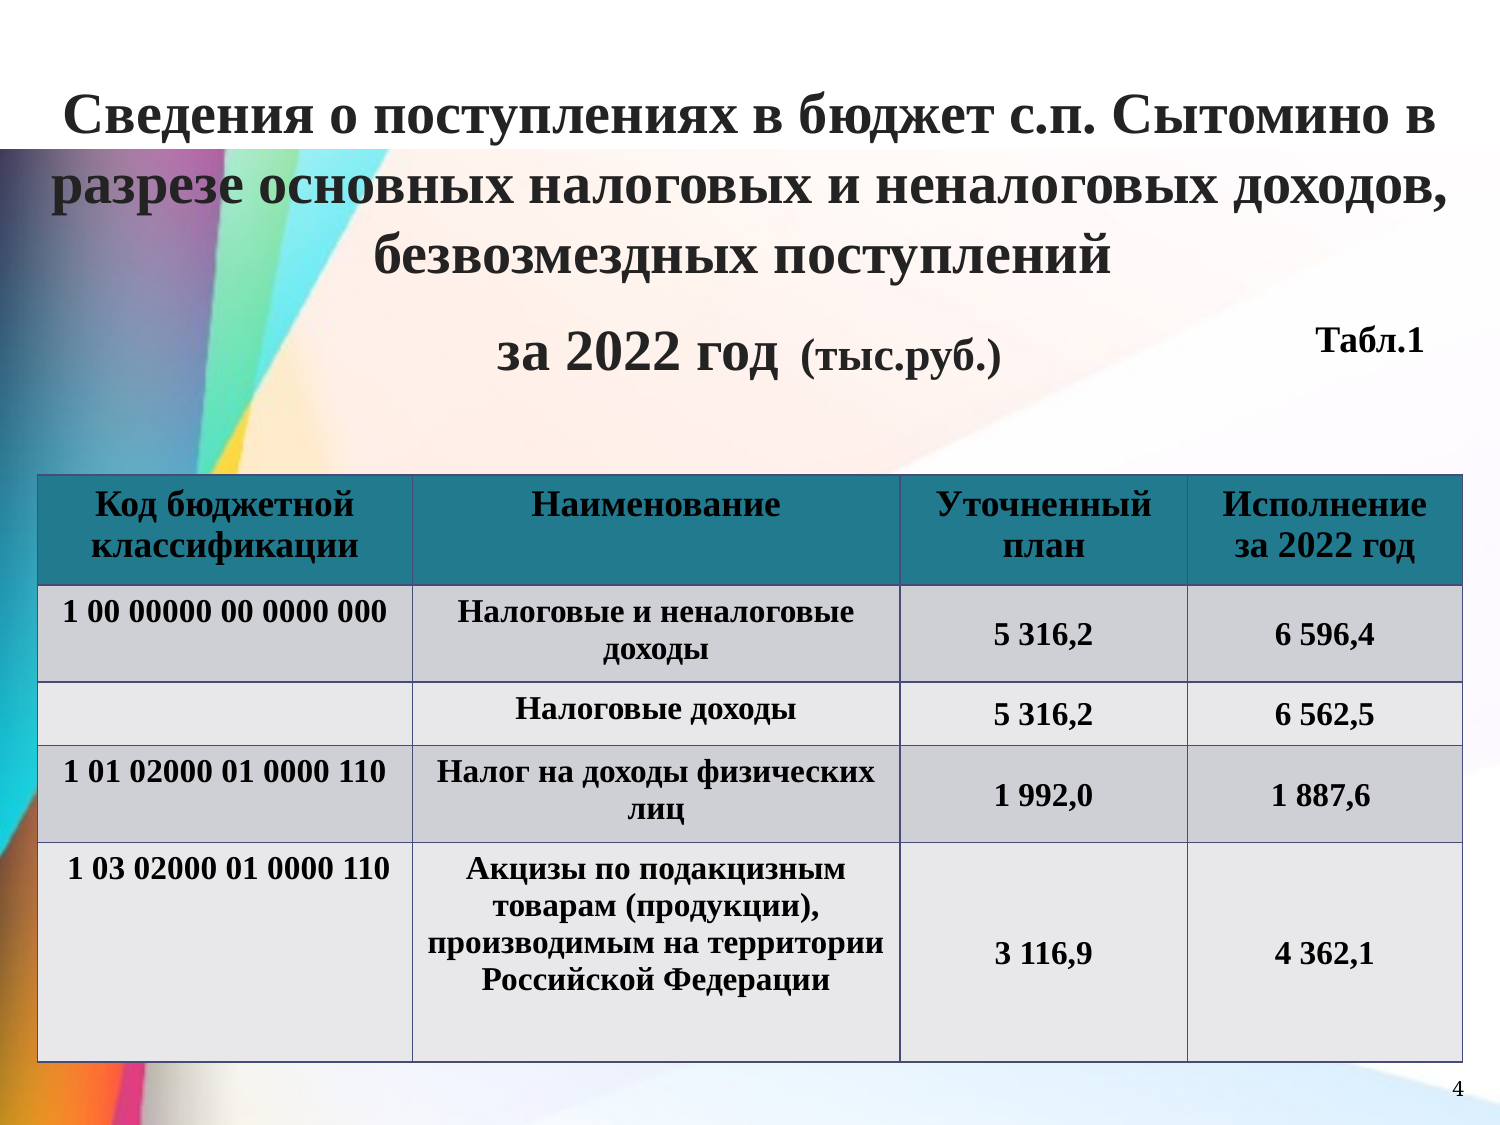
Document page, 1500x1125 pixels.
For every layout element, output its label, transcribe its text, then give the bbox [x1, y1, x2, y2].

title Сведения о поступлениях в бюджет с.п. Сытомино в разрезе основных налоговых и неналоговых доходов, безвозмездных поступлений за 2022 год (тыс.руб.) [0, 0, 1500, 149]
picture [0, 149, 1500, 1125]
